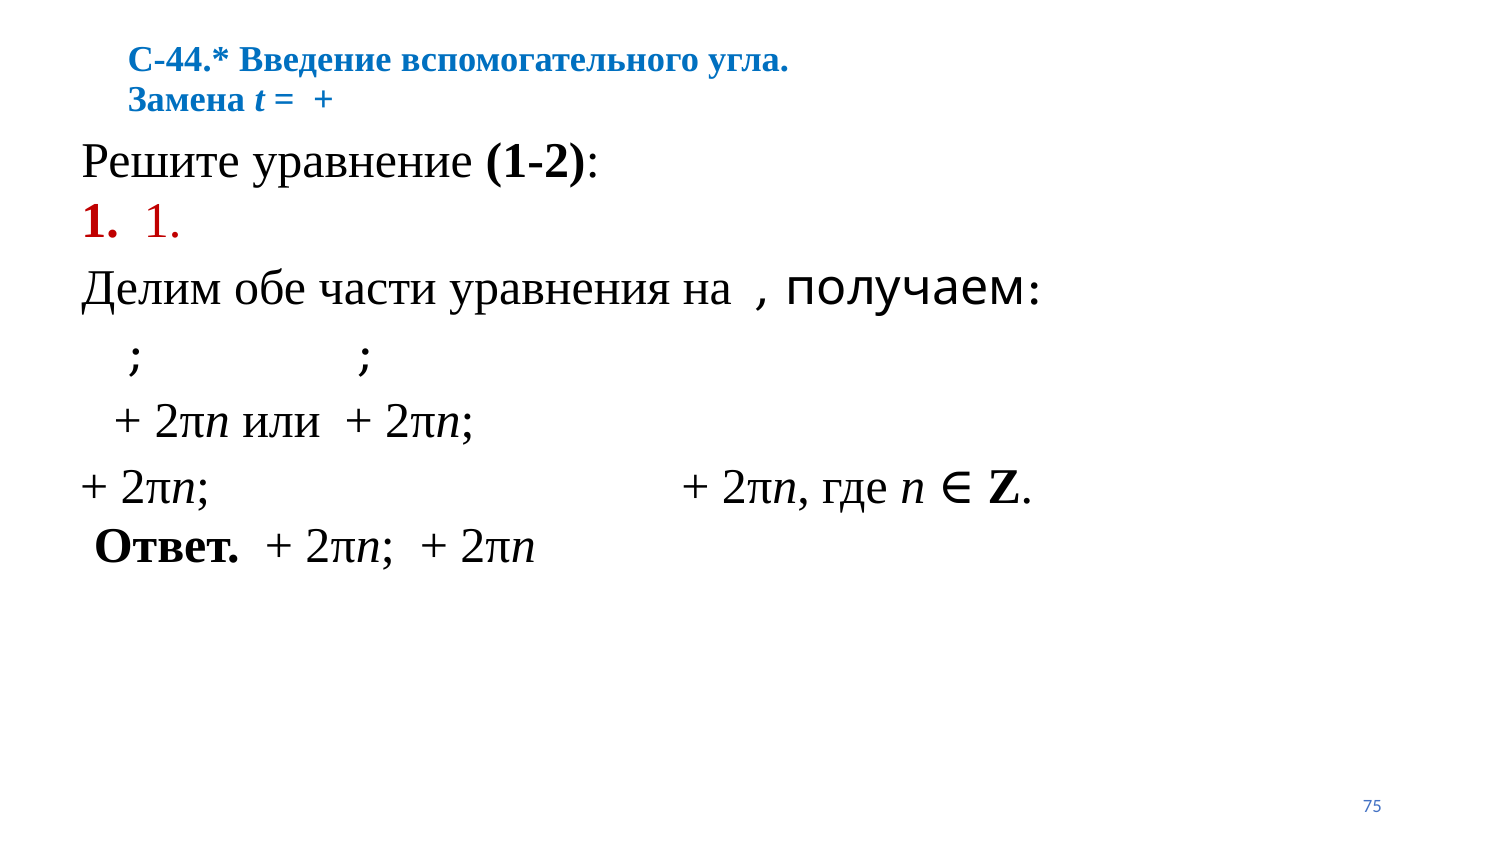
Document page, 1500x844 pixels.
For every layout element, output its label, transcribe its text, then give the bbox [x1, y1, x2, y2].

slide_number 75 [1059, 782, 1397, 827]
